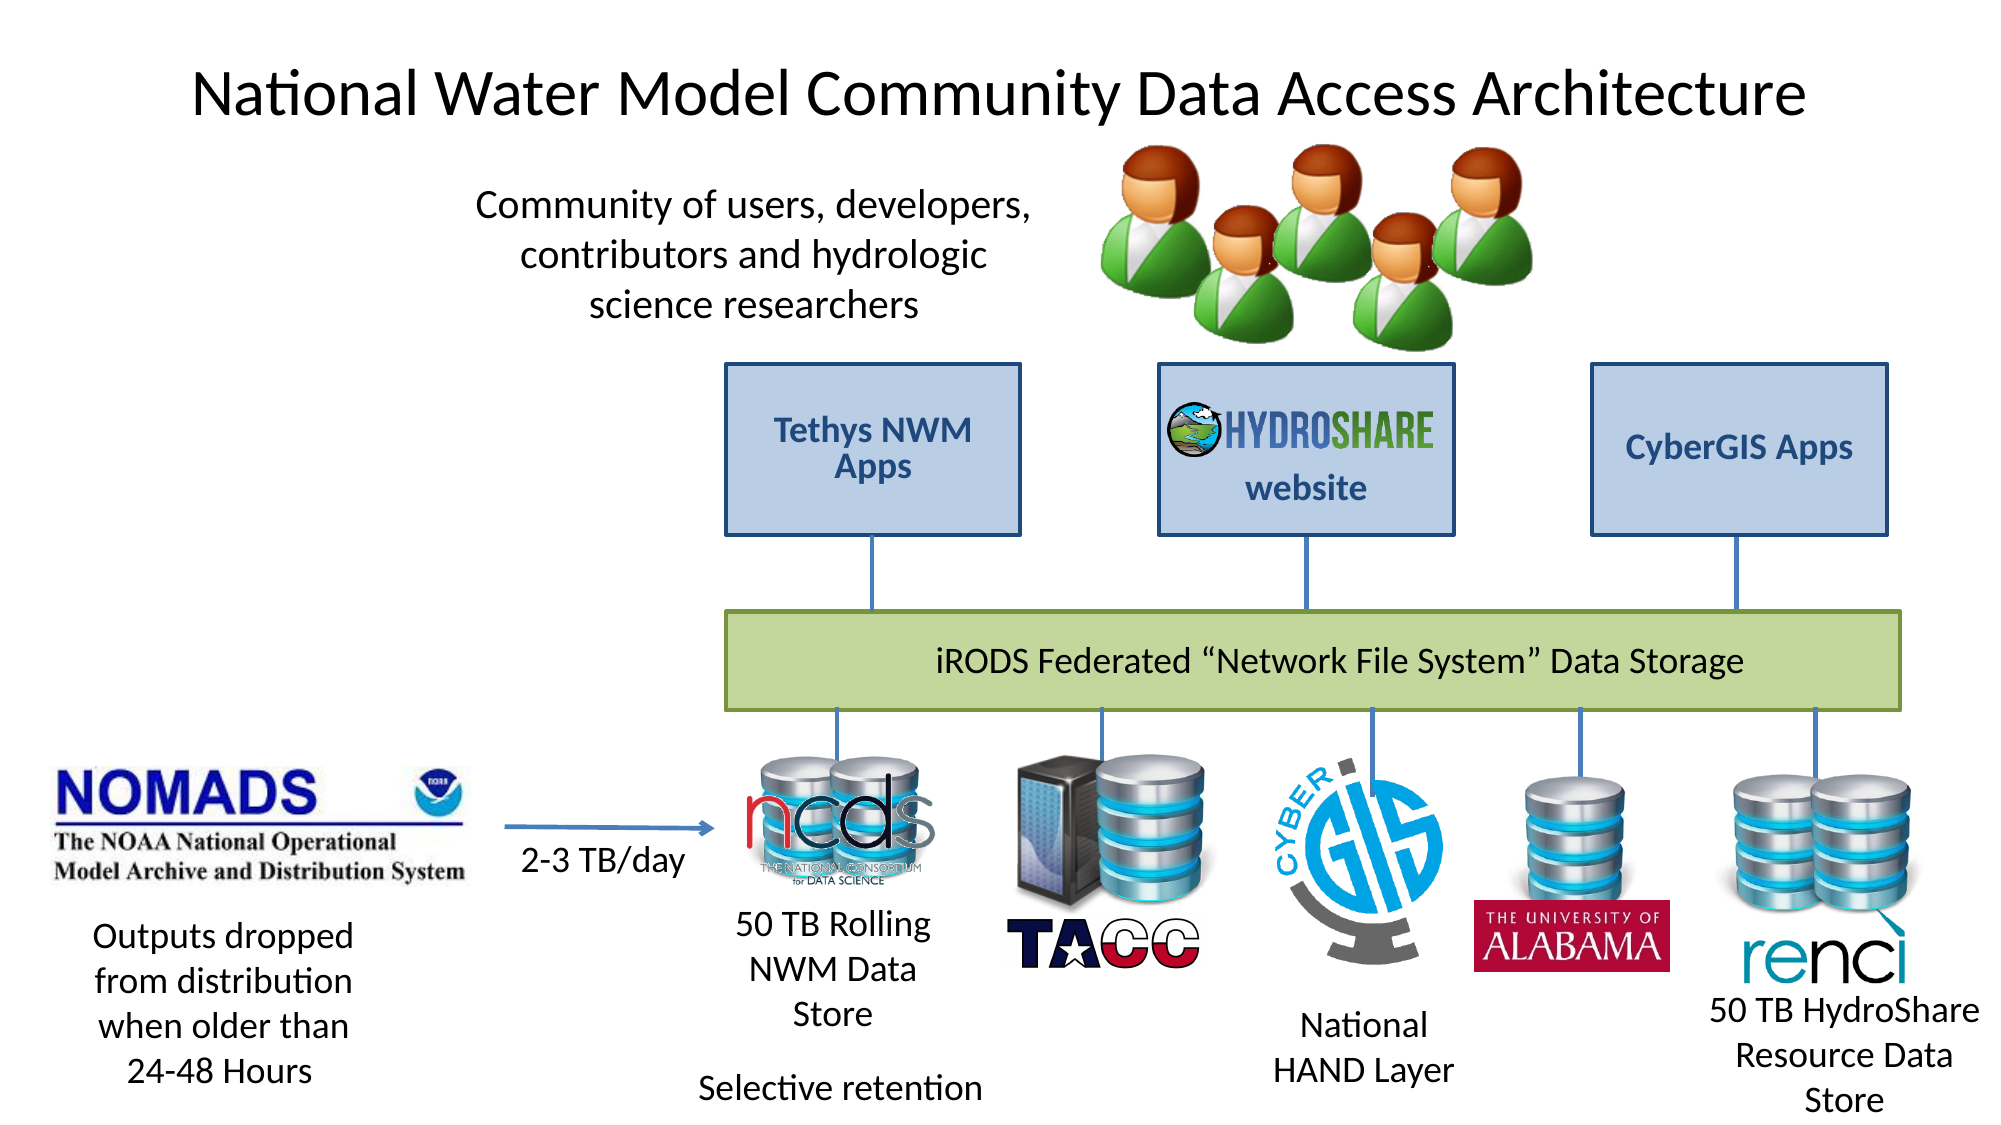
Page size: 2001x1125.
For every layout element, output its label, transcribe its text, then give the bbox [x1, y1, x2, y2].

text_box Community of users, developers, contributors and hydrologic science researchers [445, 169, 1063, 335]
text_box CyberGIS Apps [1590, 362, 1889, 537]
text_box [1267, 706, 1451, 972]
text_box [983, 706, 1244, 970]
text_box 50 TB Rolling NWM Data Store [716, 915, 950, 1042]
text_box Selective retention [683, 1055, 999, 1115]
text_box [724, 609, 1902, 712]
text_box National HAND Layer [1243, 992, 1486, 1097]
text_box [1069, 123, 1557, 361]
picture [50, 765, 471, 887]
picture [1167, 402, 1433, 457]
text_box iRODS Federated “Network File System” Data Storage [831, 629, 1850, 689]
text_box Outputs dropped from distribution when older than 24-48 Hours [56, 903, 392, 1098]
title National Water Model Community Data Access Architecture [99, 32, 1900, 145]
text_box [1474, 706, 1670, 972]
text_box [714, 706, 960, 907]
text_box 50 TB HydroShare Resource Data Store [1689, 977, 2000, 1125]
text_box Tethys NWM Apps [724, 362, 1022, 537]
text_box website [1157, 369, 1456, 537]
text_box 2-3 TB/day [505, 837, 701, 888]
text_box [1693, 706, 1946, 991]
